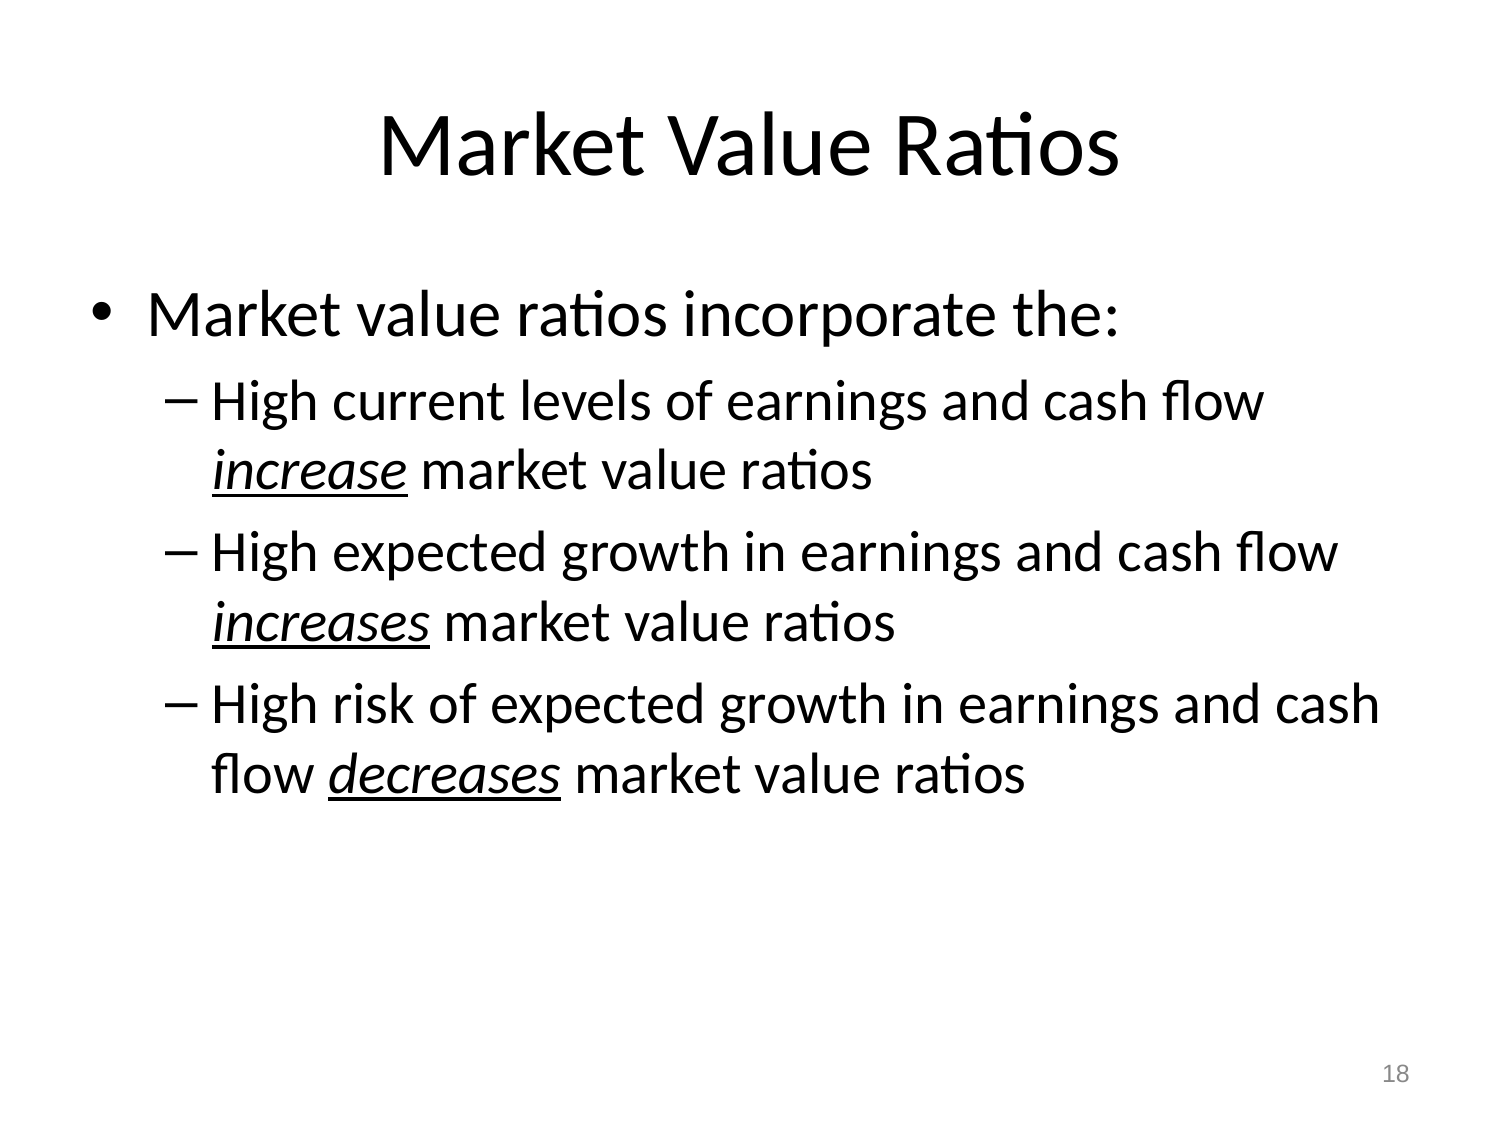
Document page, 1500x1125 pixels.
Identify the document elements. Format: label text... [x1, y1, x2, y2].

list Market value ratios incorporate the: High current levels of earnings and cash flow increase market value ratios High expected growth in earnings and cash flow increases market value ratios High risk of expected growth in earnings and cash flow decreases market value ratios [75, 262, 1425, 1005]
title Market Value Ratios [75, 45, 1425, 233]
slide_number 18 [1074, 1042, 1425, 1103]
